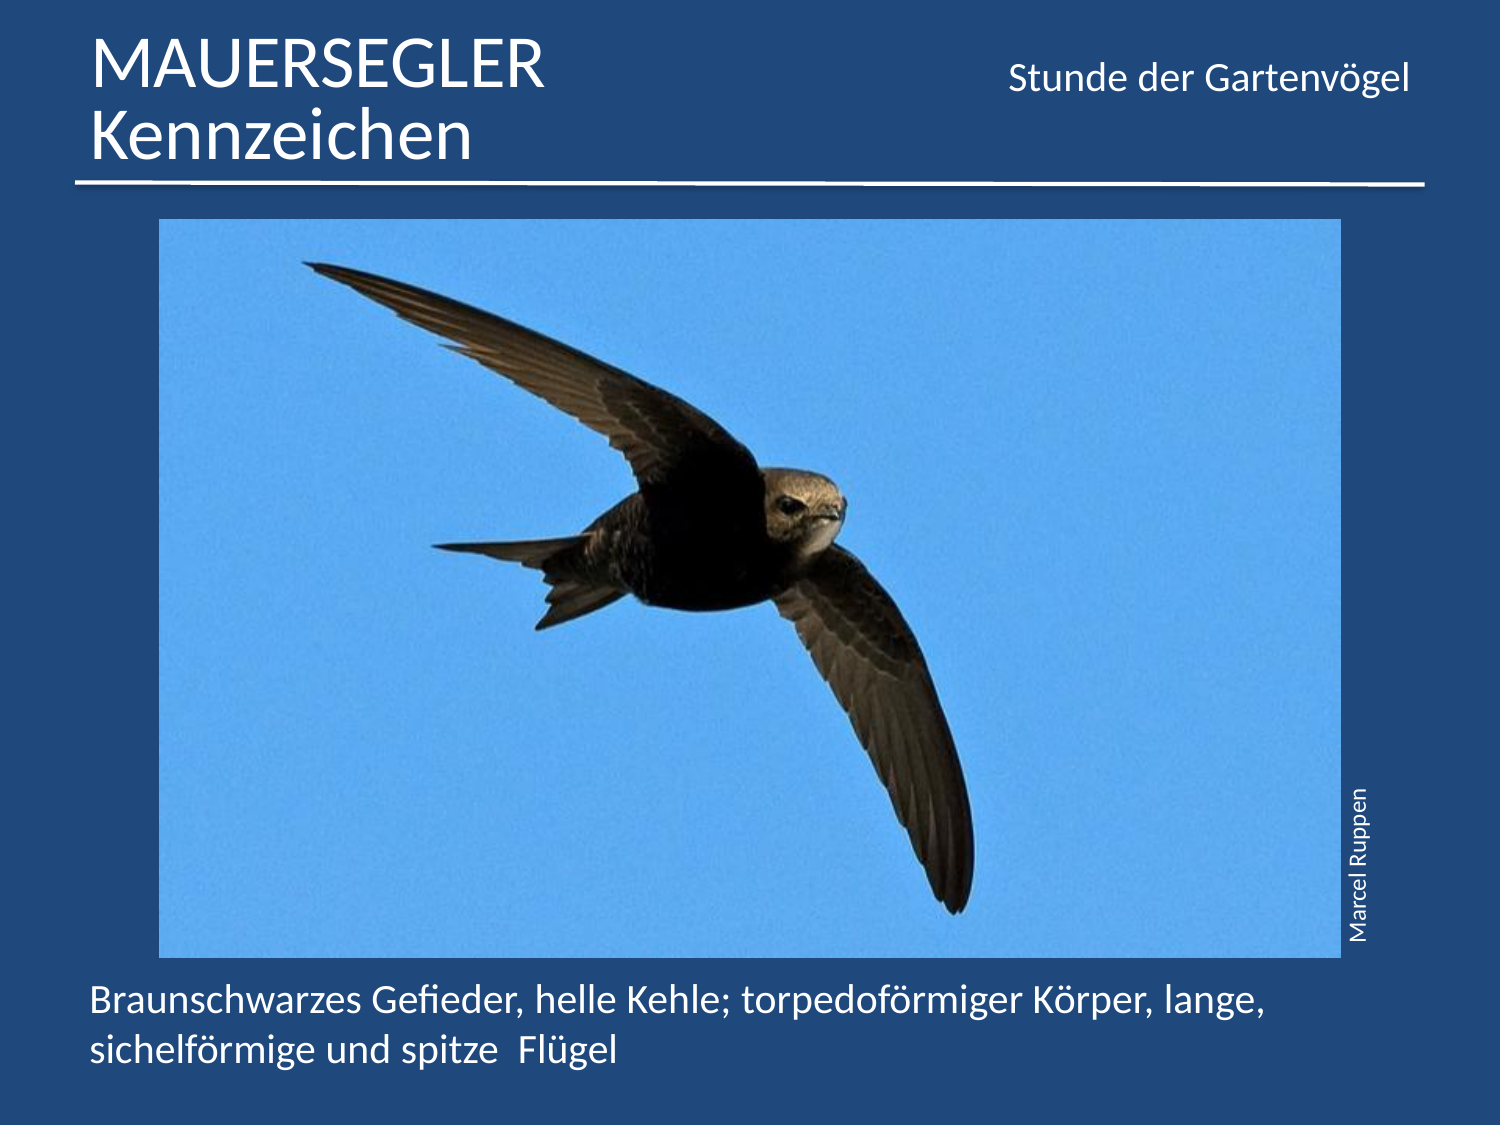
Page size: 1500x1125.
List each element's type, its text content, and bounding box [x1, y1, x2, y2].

list Marcel Ruppen [1344, 598, 1372, 959]
title MAUERSEGLER Kennzeichen [75, 19, 951, 185]
picture [159, 219, 1341, 959]
list Braunschwarzes Gefieder, helle Kehle; torpedoförmiger Körper, lange, sichelförmige und spitze Flügel [74, 964, 1428, 1083]
